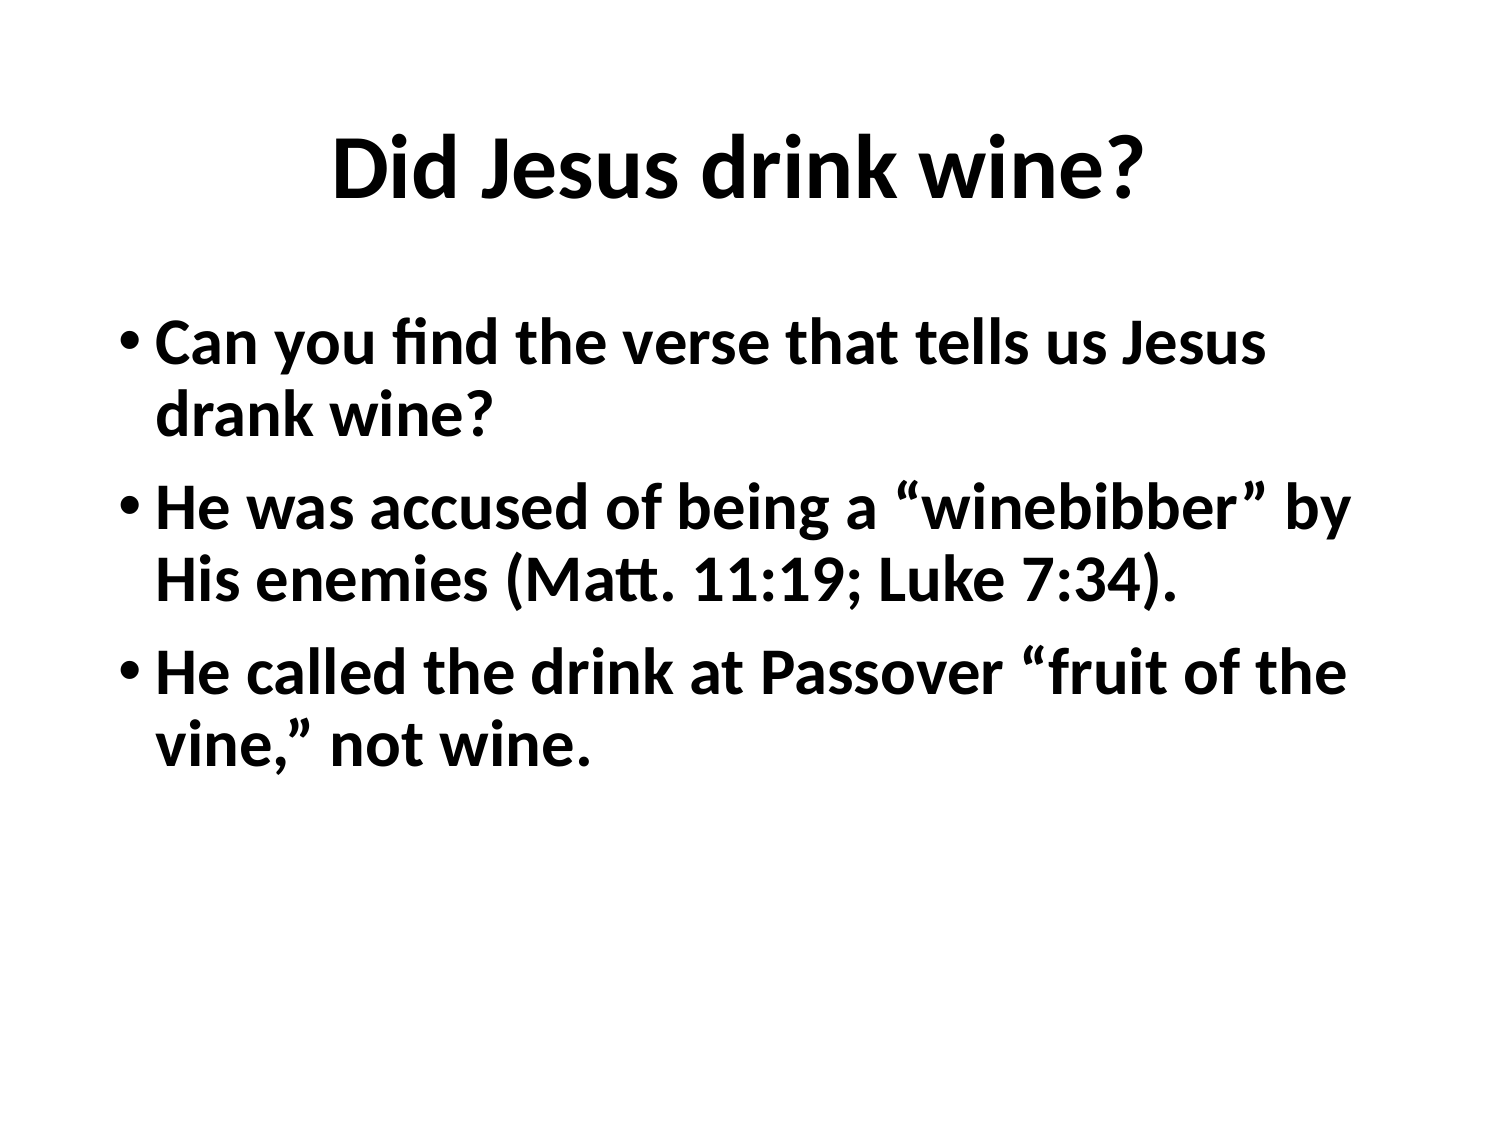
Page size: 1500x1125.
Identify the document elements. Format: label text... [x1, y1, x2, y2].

list Can you find the verse that tells us Jesus drank wine? He was accused of being a “winebibber” by His enemies (Matt. 11:19; Luke 7:34). He called the drink at Passover “fruit of the vine,” not wine. [103, 299, 1397, 1014]
title Did Jesus drink wine? [103, 59, 1397, 278]
